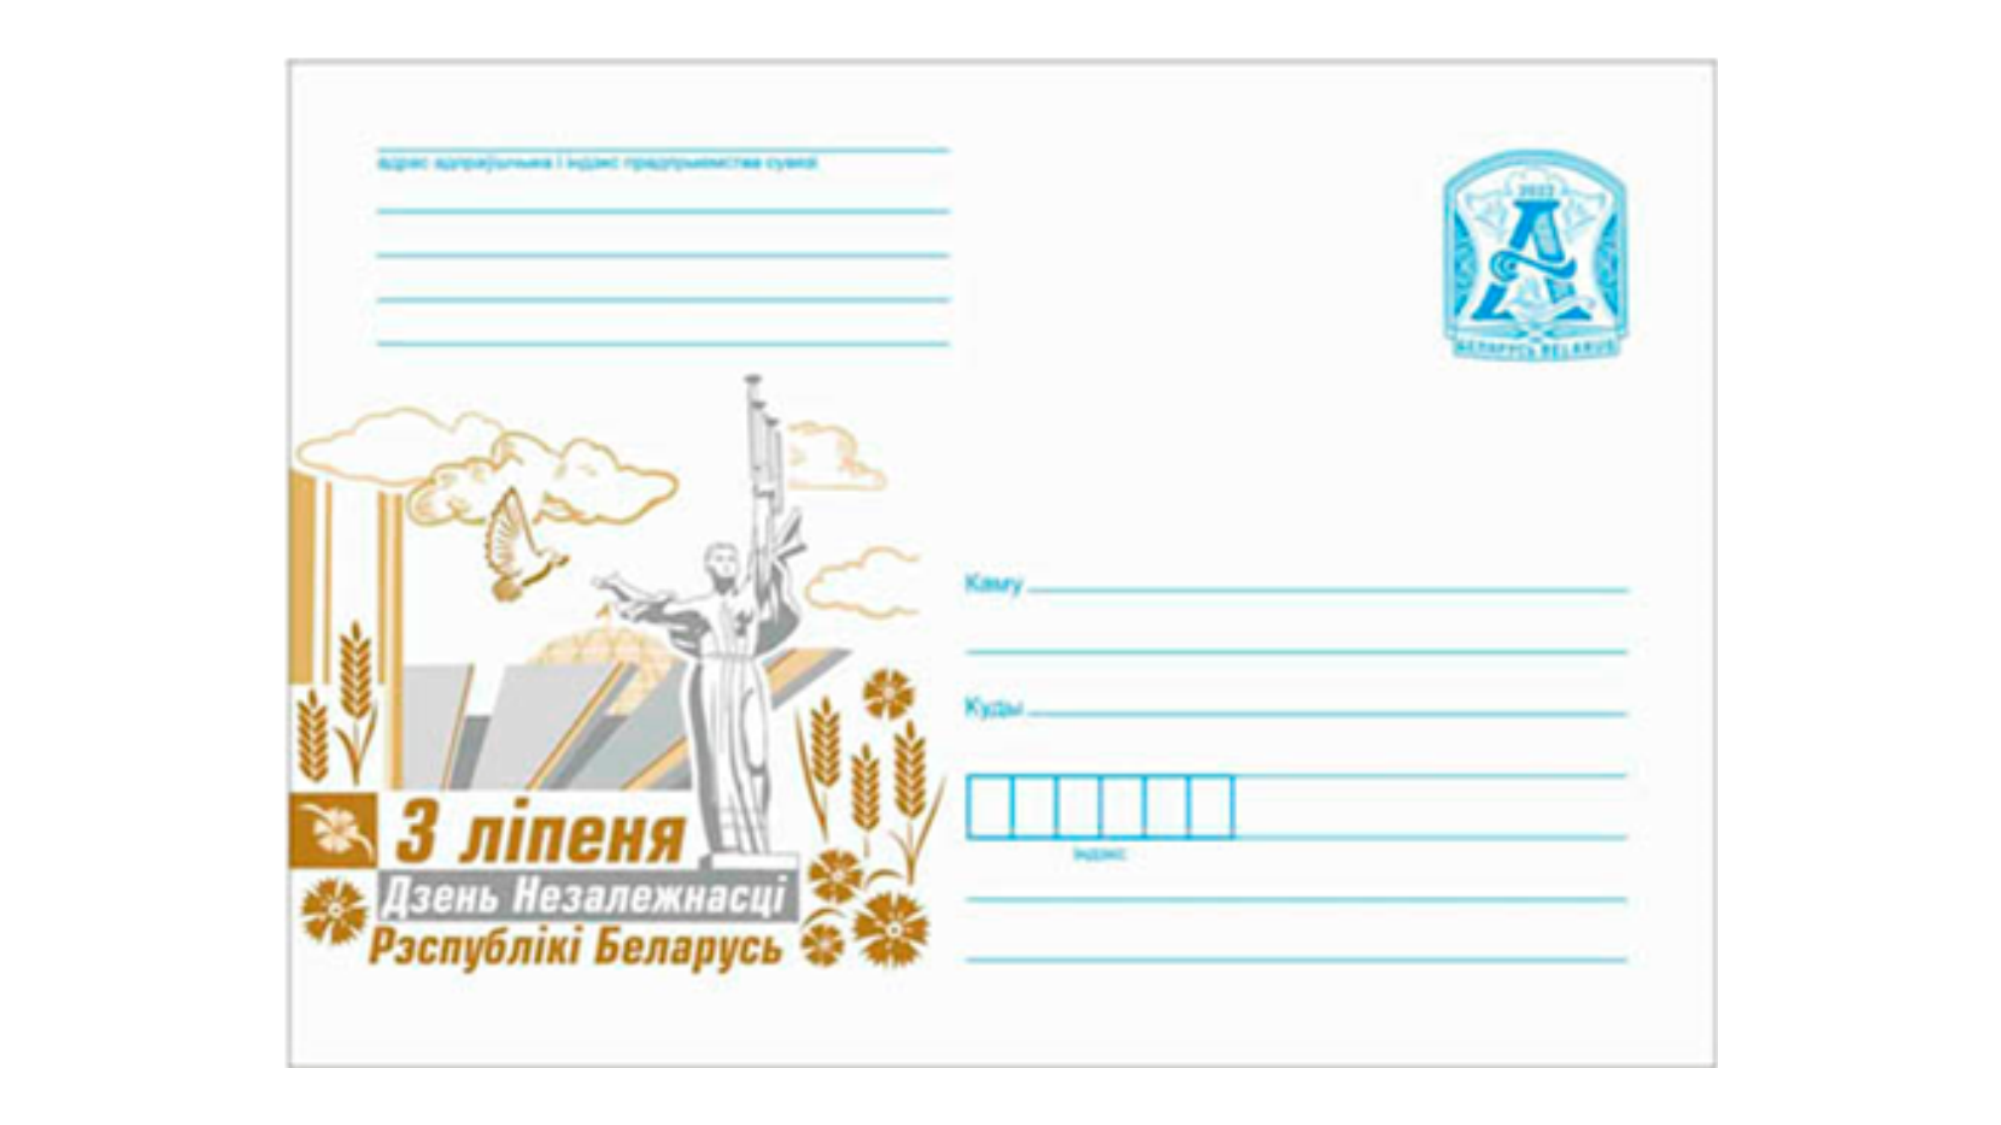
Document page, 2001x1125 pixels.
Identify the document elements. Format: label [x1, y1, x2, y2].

picture [284, 0, 1718, 1125]
